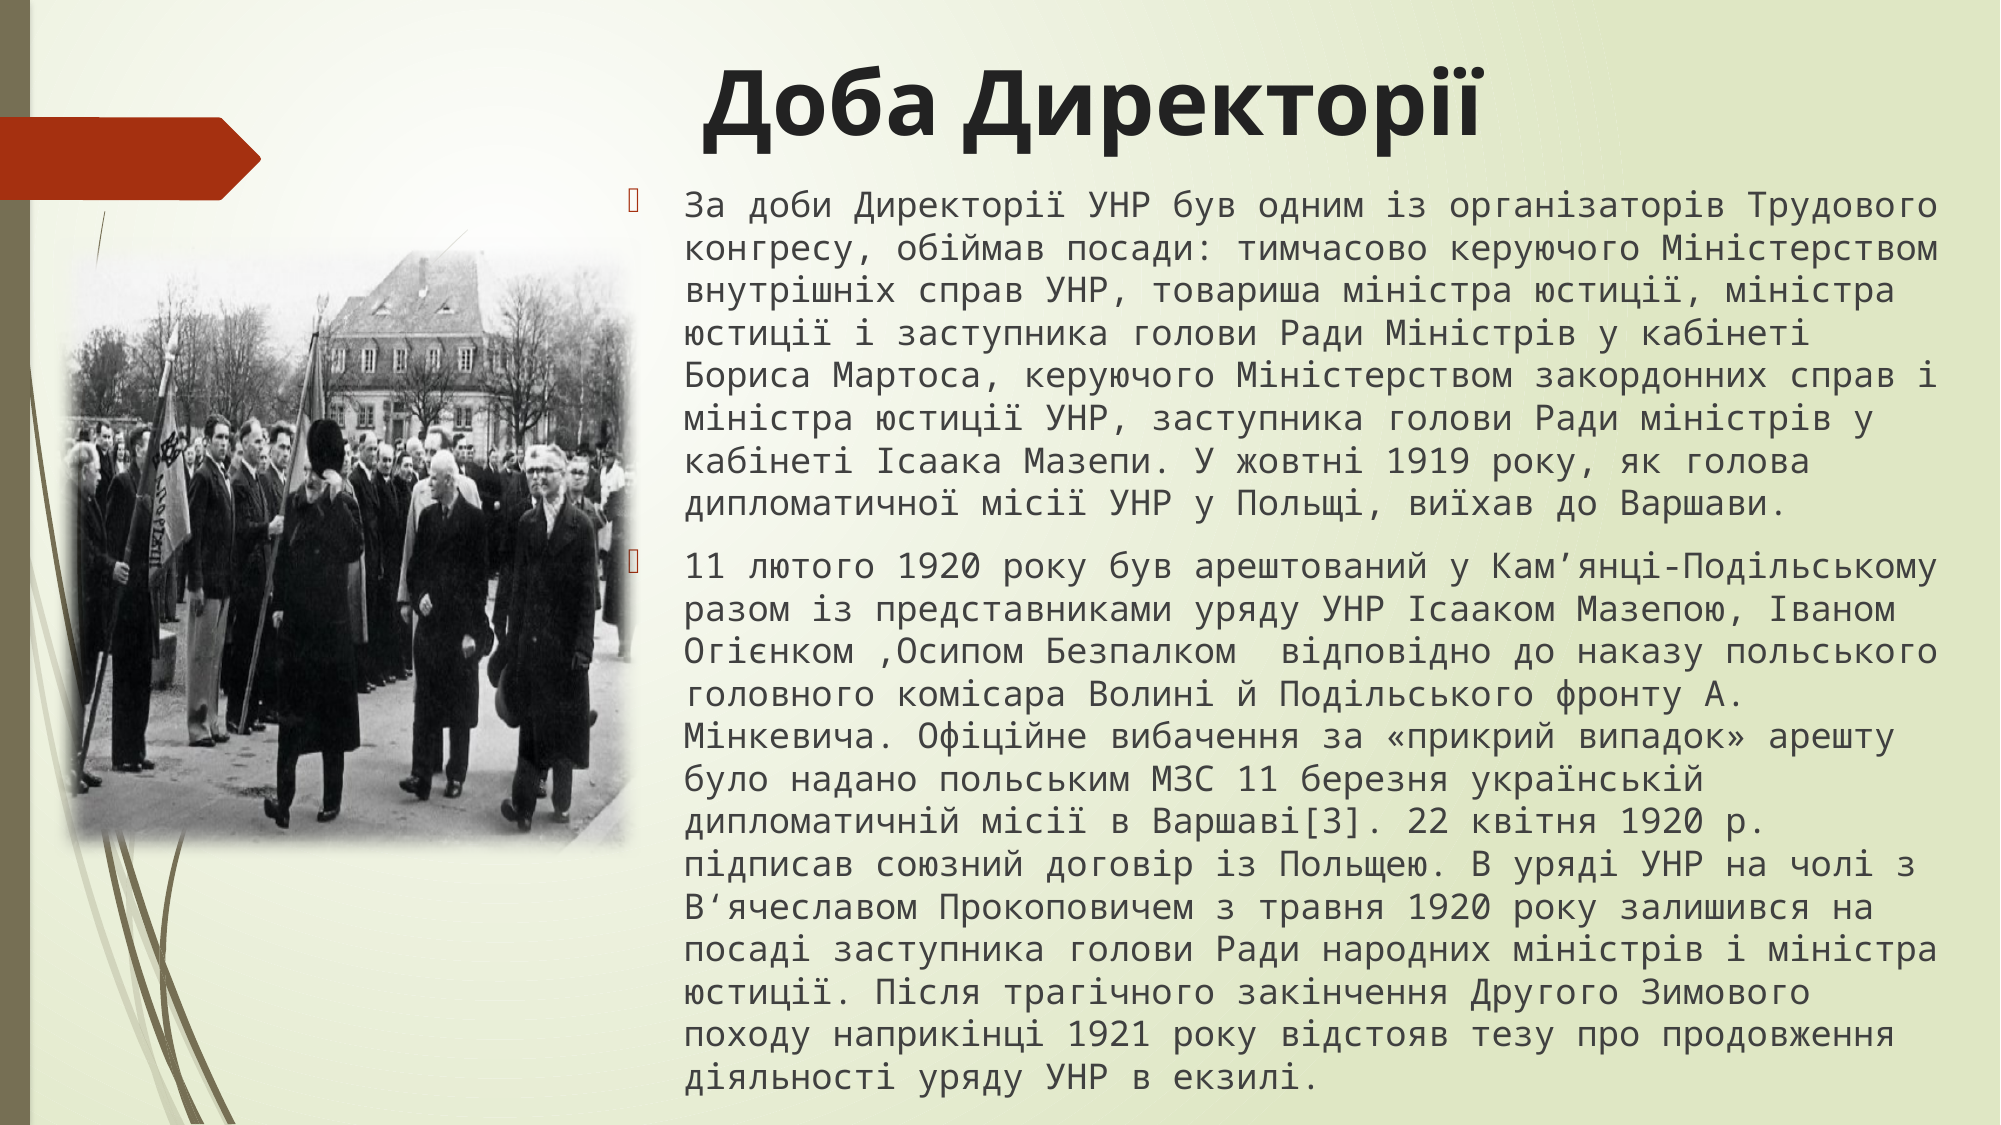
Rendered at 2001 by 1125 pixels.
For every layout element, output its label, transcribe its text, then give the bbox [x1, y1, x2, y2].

picture [54, 237, 643, 859]
title Доба Директорії [450, 37, 1737, 163]
list За доби Директорії УНР був одним із організаторів Трудового конгресу, обіймав посади: тимчасово керуючого Міністерством внутрішніх справ УНР, товариша міністра юстиції, міністра юстиції і заступника голови Ради Міністрів у кабінеті Бориса Мартоса, керуючого Міністерством закордонних справ і міністра юстиції УНР, заступника голови Ради міністрів у кабінеті Ісаака Мазепи. У жовтні 1919 року, як голова дипломатичної місії УНР у Польщі, виїхав до Варшави. 11 лютого 1920 року був арештований у Кам’янці-Подільському разом із представниками уряду УНР Ісааком Мазепою, Іваном Огієнком ,Осипом Безпалком відповідно до наказу польського головного комісара Волині й Подільського фронту А. Мінкевича. Офіційне вибачення за «прикрий випадок» арешту було надано польським МЗС 11 березня українській дипломатичній місії в Варшаві[3]. 22 квітня 1920 р. підписав союзний договір із Польщею. В уряді УНР на чолі з В‘ячеславом Прокоповичем з травня 1920 року залишився на посаді заступника голови Ради народних міністрів і міністра юстиції. Після трагічного закінчення Другого Зимового походу наприкінці 1921 року відстояв тезу про продовження діяльності уряду УНР в екзилі. [612, 174, 1973, 1048]
